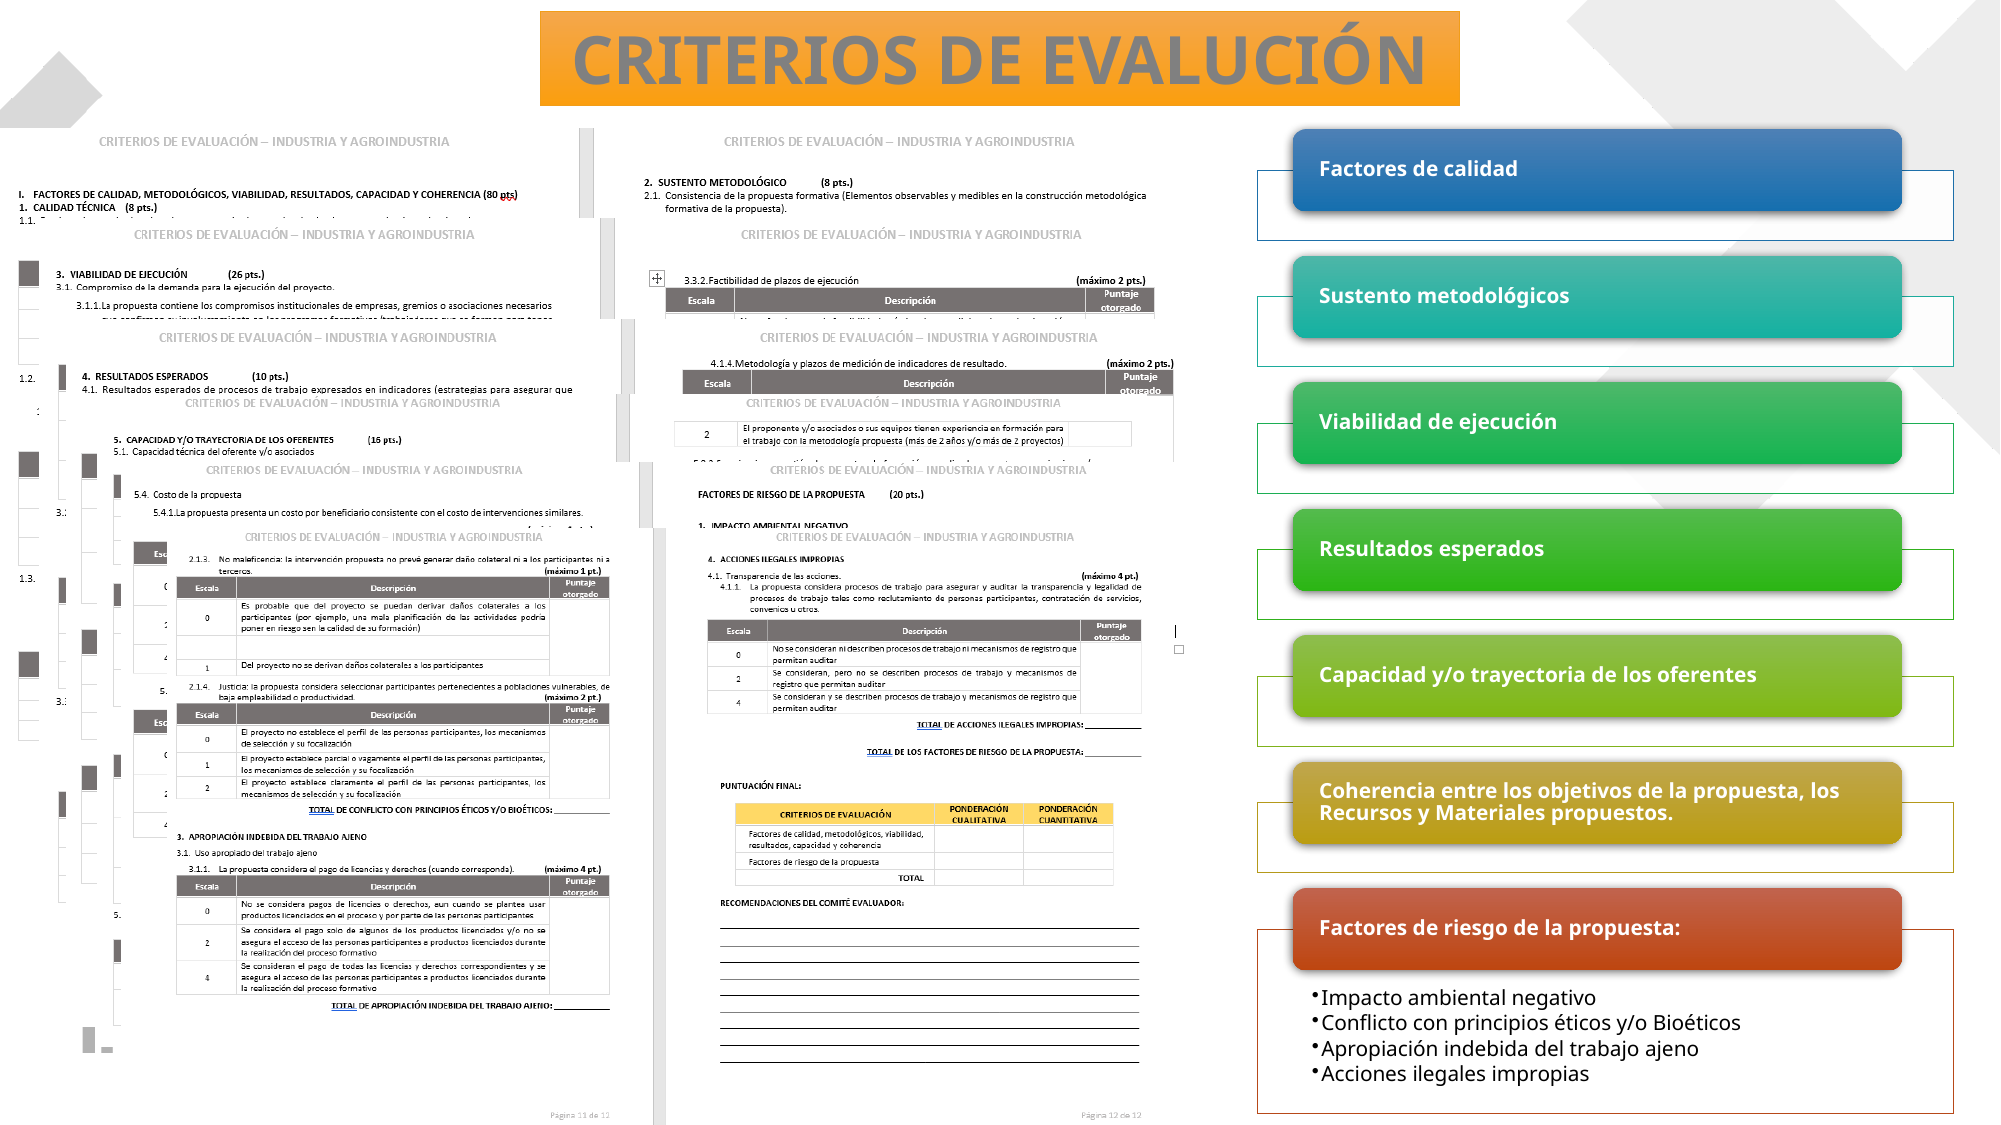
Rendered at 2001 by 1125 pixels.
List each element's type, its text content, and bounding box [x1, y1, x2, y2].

picture [0, 128, 1189, 1125]
text_box CRITERIOS DE EVALUCIÓN [540, 11, 1460, 106]
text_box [1257, 128, 1954, 1114]
